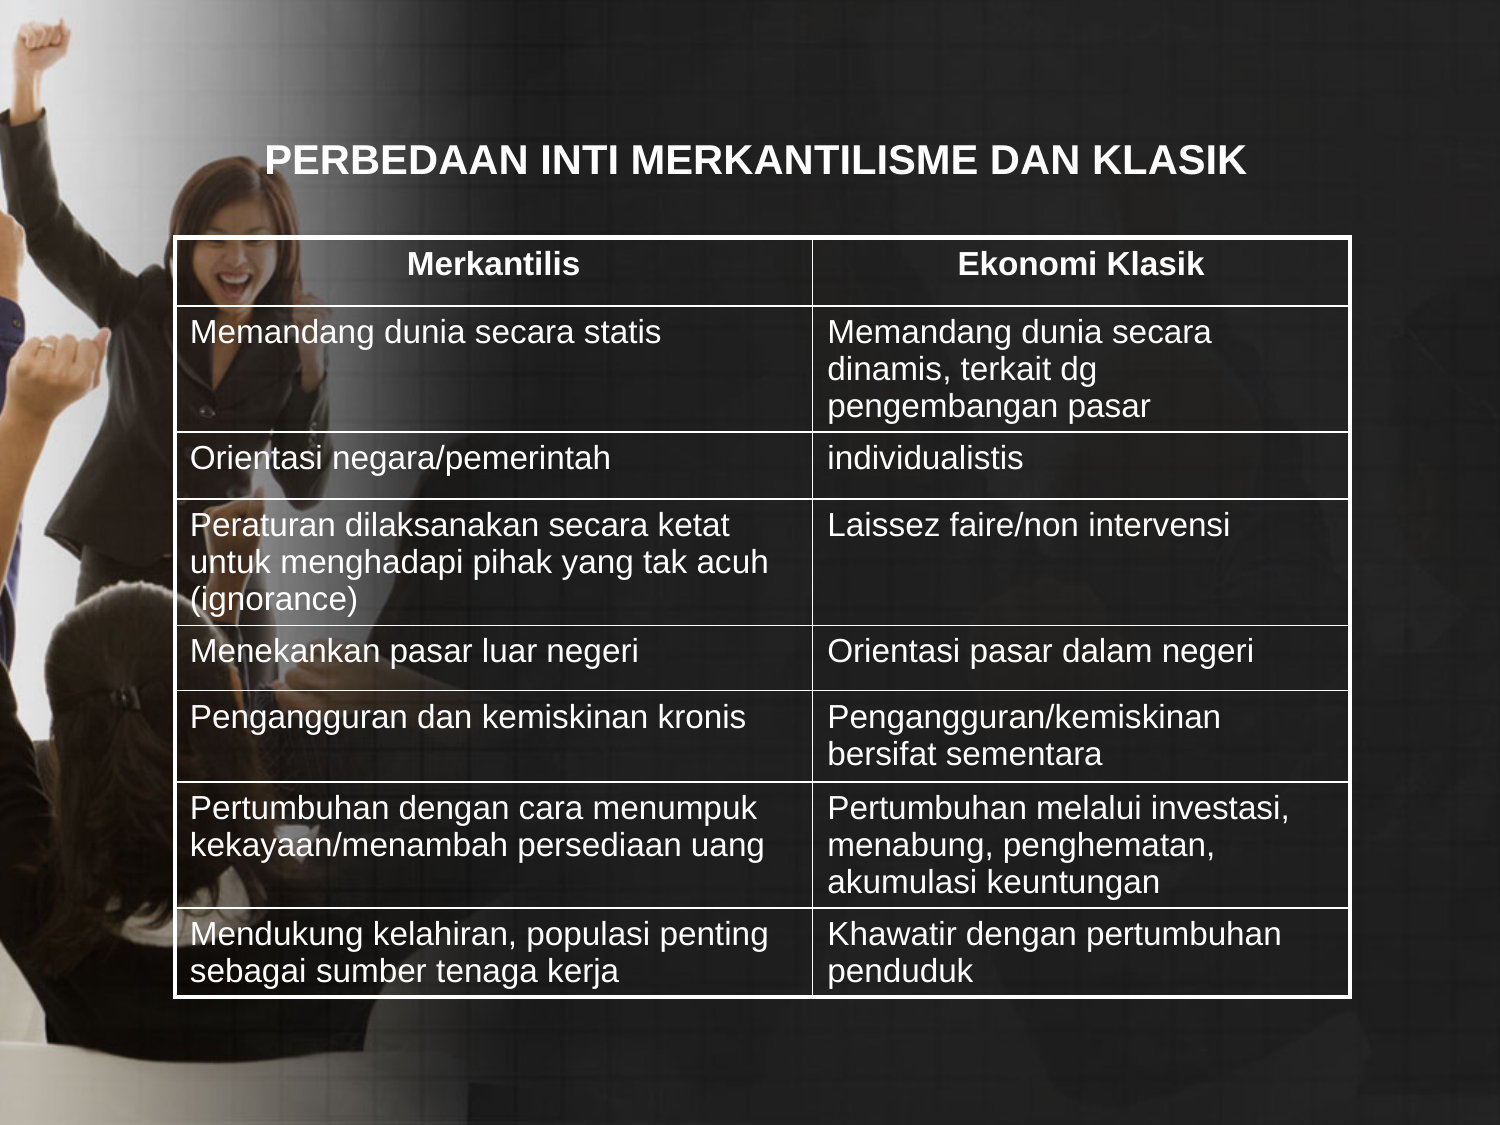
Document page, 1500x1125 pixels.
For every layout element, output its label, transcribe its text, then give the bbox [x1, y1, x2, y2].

table_cell Menekankan pasar luar negeri [177, 626, 812, 690]
table_cell Mendukung kelahiran, populasi penting sebagai sumber tenaga kerja [177, 909, 812, 995]
table_cell Orientasi negara/pemerintah [177, 433, 812, 498]
table_cell Peraturan dilaksanakan secara ketat untuk menghadapi pihak yang tak acuh (ignorance) [177, 500, 812, 625]
table_cell individualistis [813, 433, 1348, 498]
text_box PERBEDAAN INTI MERKANTILISME DAN KLASIK [237, 125, 1275, 190]
table_cell Pengangguran dan kemiskinan kronis [177, 691, 812, 781]
table_cell Pertumbuhan dengan cara menumpuk kekayaan/menambah persediaan uang [177, 783, 812, 907]
table_cell Pertumbuhan melalui investasi, menabung, penghematan, akumulasi keuntungan [813, 783, 1348, 907]
picture [0, 0, 1500, 1125]
table_cell Memandang dunia secara dinamis, terkait dg pengembangan pasar [813, 307, 1348, 431]
table_cell Memandang dunia secara statis [177, 307, 812, 431]
table_cell Khawatir dengan pertumbuhan penduduk [813, 909, 1348, 995]
table_header Merkantilis [177, 240, 812, 305]
table_header Ekonomi Klasik [813, 240, 1348, 305]
table_cell Laissez faire/non intervensi [813, 500, 1348, 625]
table_cell Pengangguran/kemiskinan bersifat sementara [813, 691, 1348, 781]
table_cell Orientasi pasar dalam negeri [813, 626, 1348, 690]
